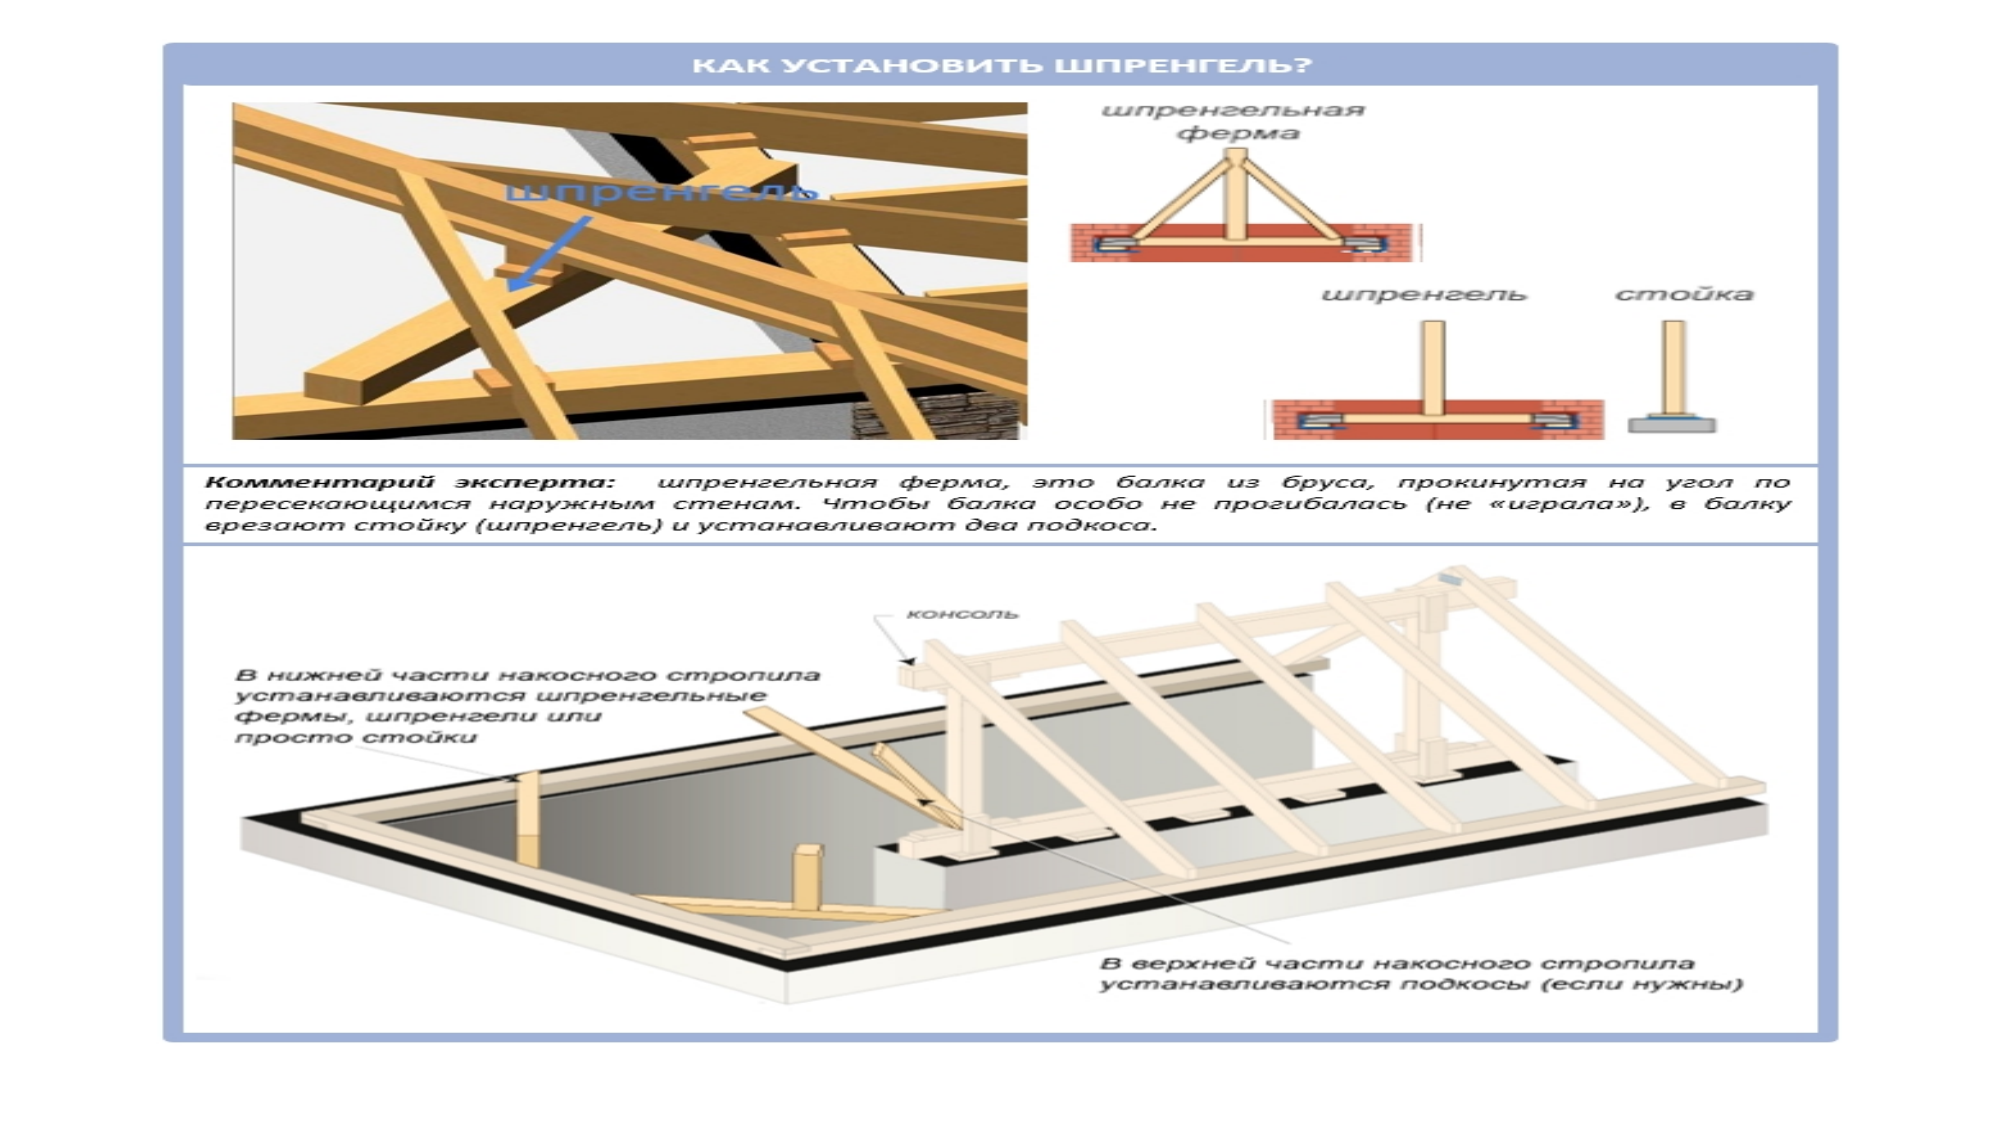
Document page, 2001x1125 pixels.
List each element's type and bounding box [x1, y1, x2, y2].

picture [156, 38, 1852, 1046]
